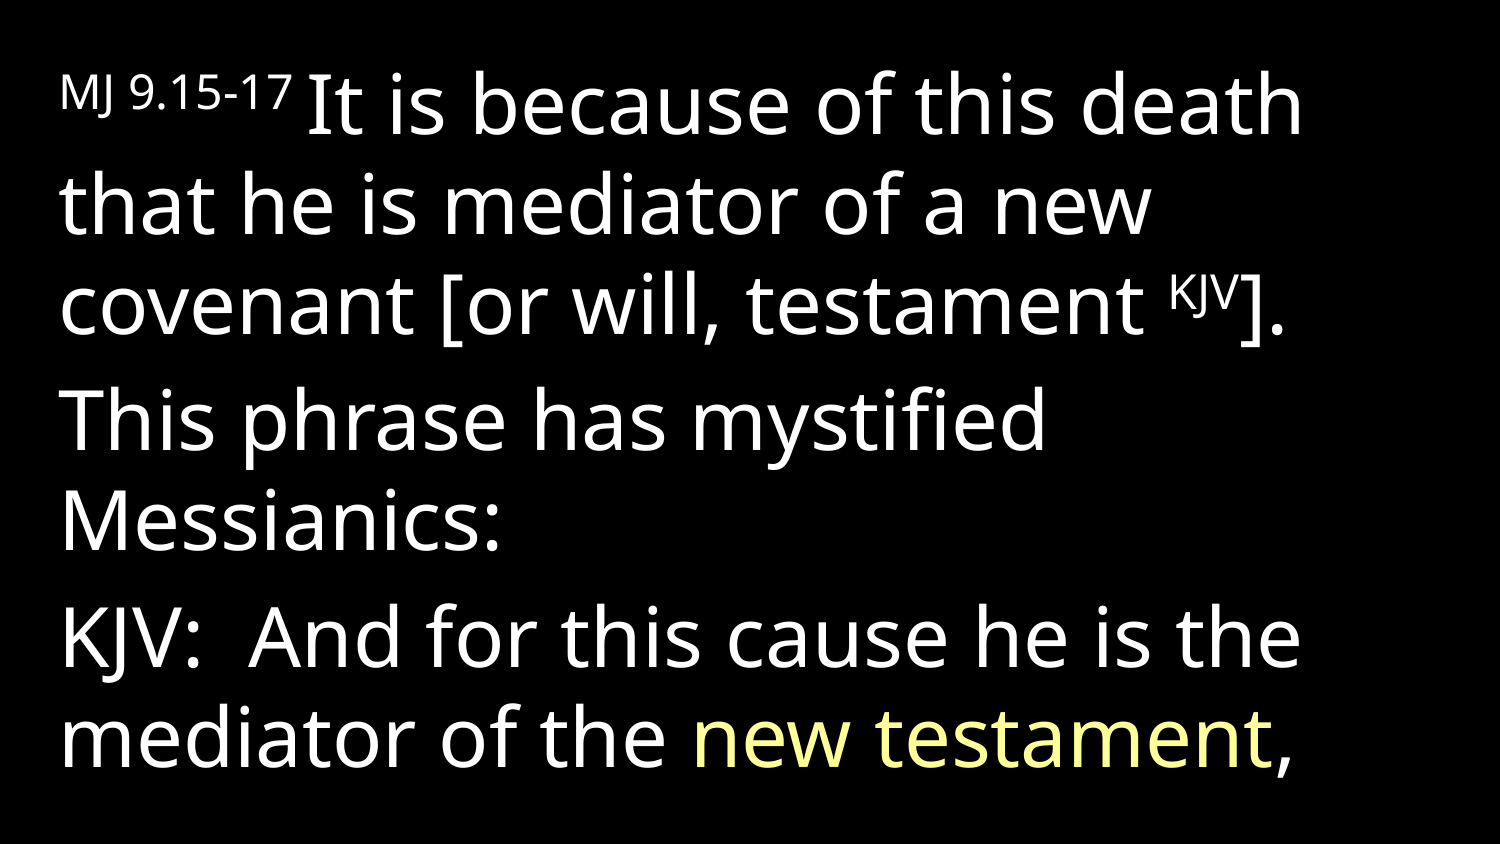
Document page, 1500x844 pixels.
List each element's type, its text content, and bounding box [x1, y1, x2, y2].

list MJ 9.15-17 It is because of this death that he is mediator of a new covenant [or will, testament KJV]. This phrase has mystified Messianics: KJV: And for this cause he is the mediator of the new testament, [50, 46, 1425, 810]
